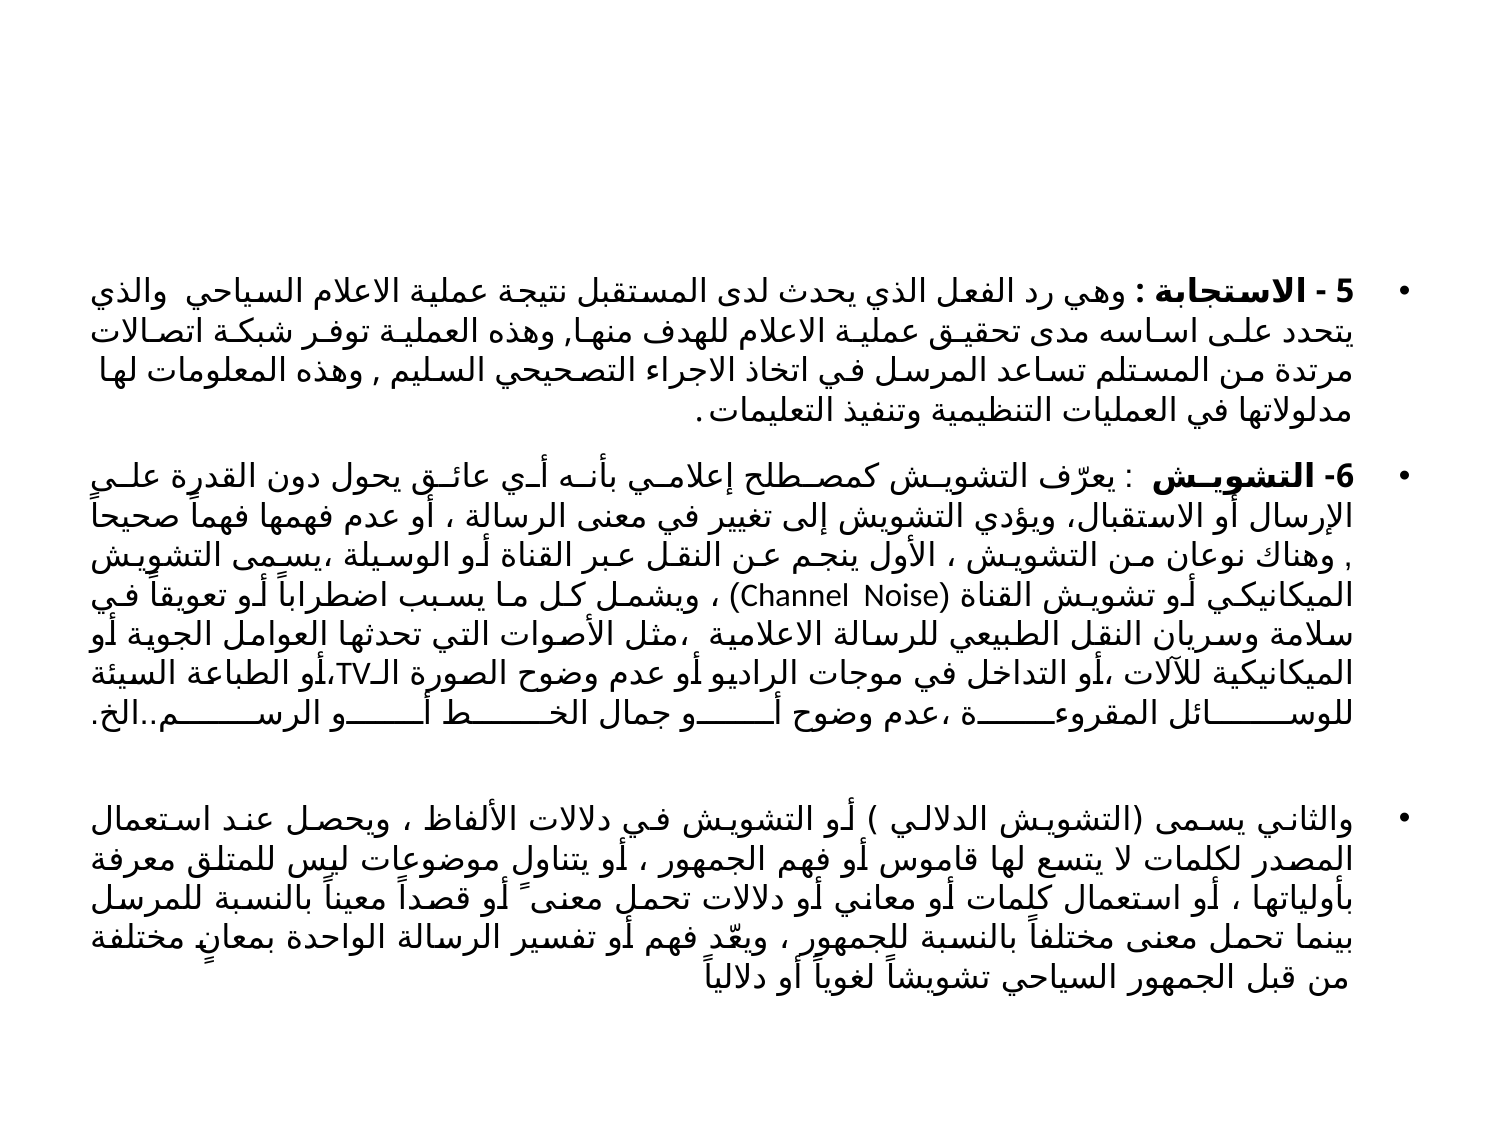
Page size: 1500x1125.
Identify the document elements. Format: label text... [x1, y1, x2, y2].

list 5 - الاستجابة : وهي رد الفعل الذي يحدث لدى المستقبل نتيجة عملية الاعلام السياحي والذي يتحدد على اساسه مدى تحقيق عملية الاعلام للهدف منها, وهذه العملية توفر شبكة اتصالات مرتدة من المستلم تساعد المرسل في اتخاذ الاجراء التصحيحي السليم , وهذه المعلومات لها مدلولاتها في العمليات التنظيمية وتنفيذ التعليمات . 6- التشويش : يعرّف التشويش كمصطلح إعلامي بأنه أي عائق يحول دون القدرة على الإرسال أو الاستقبال، ويؤدي التشويش إلى تغيير في معنى الرسالة ، أو عدم فهمها فهماً صحيحاً , وهناك نوعان من التشويش ، الأول ينجم عن النقل عبر القناة أو الوسيلة ،يسمى التشويش الميكانيكي أو تشويش القناة (Channel Noise) ، ويشمل كل ما يسبب اضطراباً أو تعويقاً في سلامة وسريان النقل الطبيعي للرسالة الاعلامية ،مثل الأصوات التي تحدثها العوامل الجوية أو الميكانيكية للآلات ،أو التداخل في موجات الراديو أو عدم وضوح الصورة الـTV،أو الطباعة السيئة للوسائل المقروءة ،عدم وضوح أو جمال الخط أو الرسم..الخ. والثاني يسمى (التشويش الدلالي ) أو التشويش في دلالات الألفاظ ، ويحصل عند استعمال المصدر لكلمات لا يتسع لها قاموس أو فهم الجمهور ، أو يتناول موضوعات ليس للمتلق معرفة بأولياتها ، أو استعمال كلمات أو معاني أو دلالات تحمل معنى ً أو قصداً معيناً بالنسبة للمرسل بينما تحمل معنى مختلفاً بالنسبة للجمهور ، ويعّد فهم أو تفسير الرسالة الواحدة بمعانٍ مختلفة من قبل الجمهور السياحي تشويشاً لغوياً أو دلالياً [75, 262, 1425, 1005]
